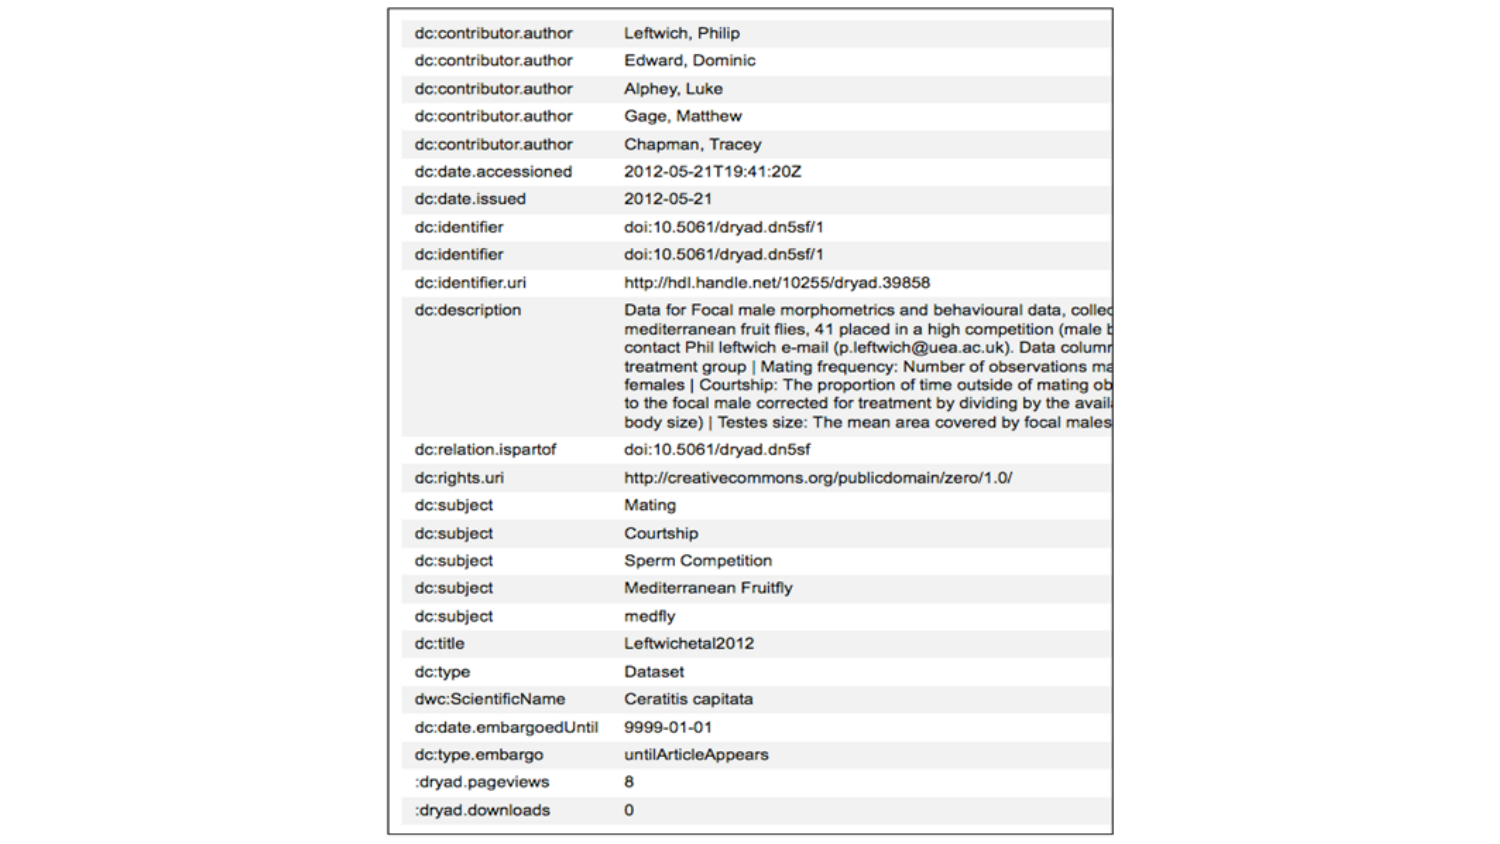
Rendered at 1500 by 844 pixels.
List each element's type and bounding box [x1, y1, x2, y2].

picture [379, 0, 1272, 844]
